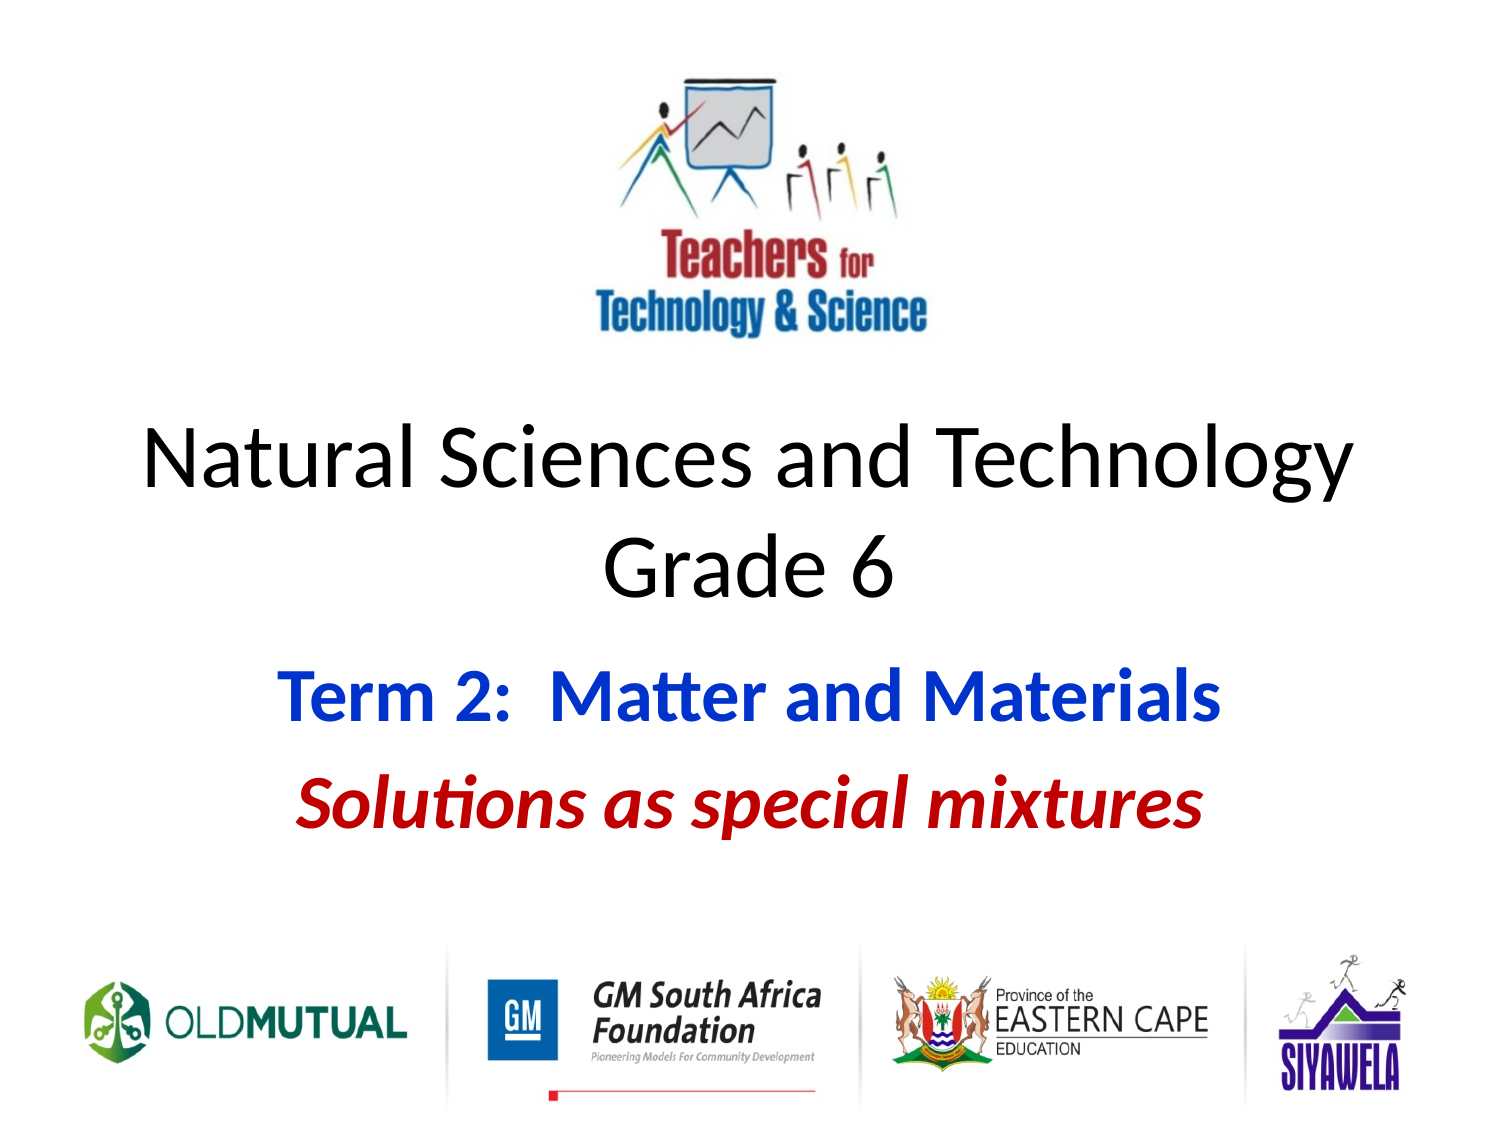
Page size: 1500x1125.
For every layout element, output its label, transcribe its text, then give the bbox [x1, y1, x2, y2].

picture [52, 928, 1436, 1125]
title Natural Sciences and Technology Grade 6 [112, 385, 1388, 627]
picture [572, 30, 940, 370]
subtitle Term 2: Matter and Materials Solutions as special mixtures [225, 637, 1275, 925]
